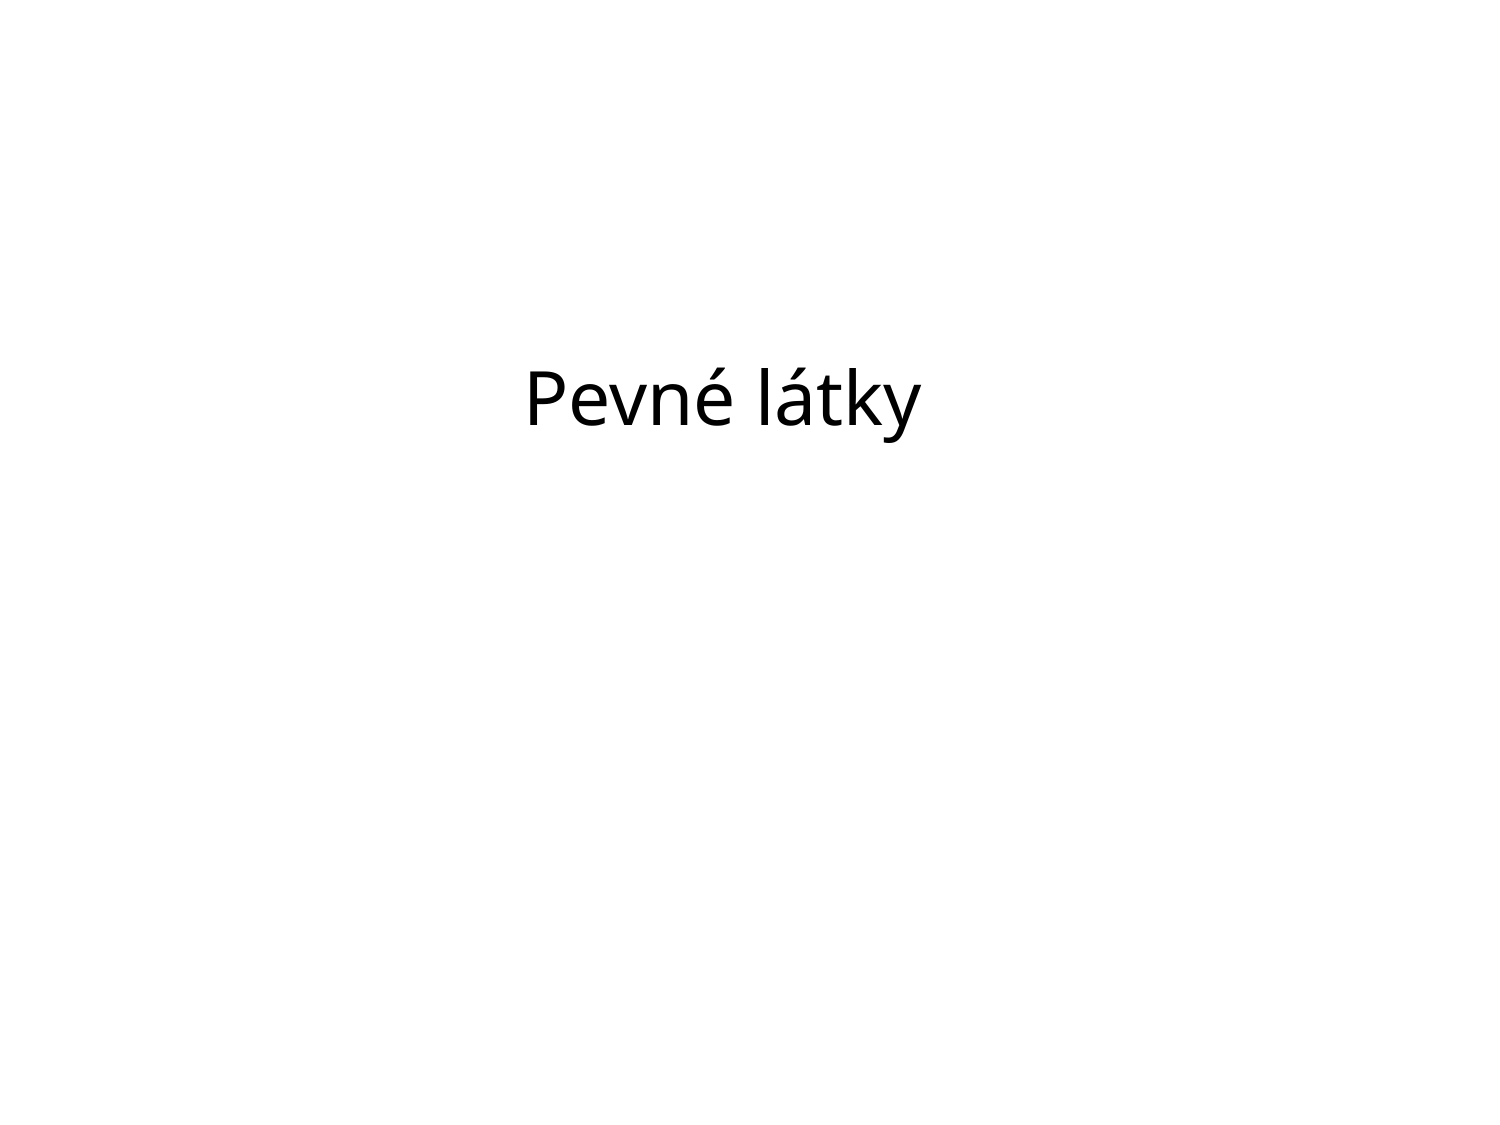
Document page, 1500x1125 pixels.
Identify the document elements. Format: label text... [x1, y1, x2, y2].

title Pevné látky [508, 292, 1026, 510]
